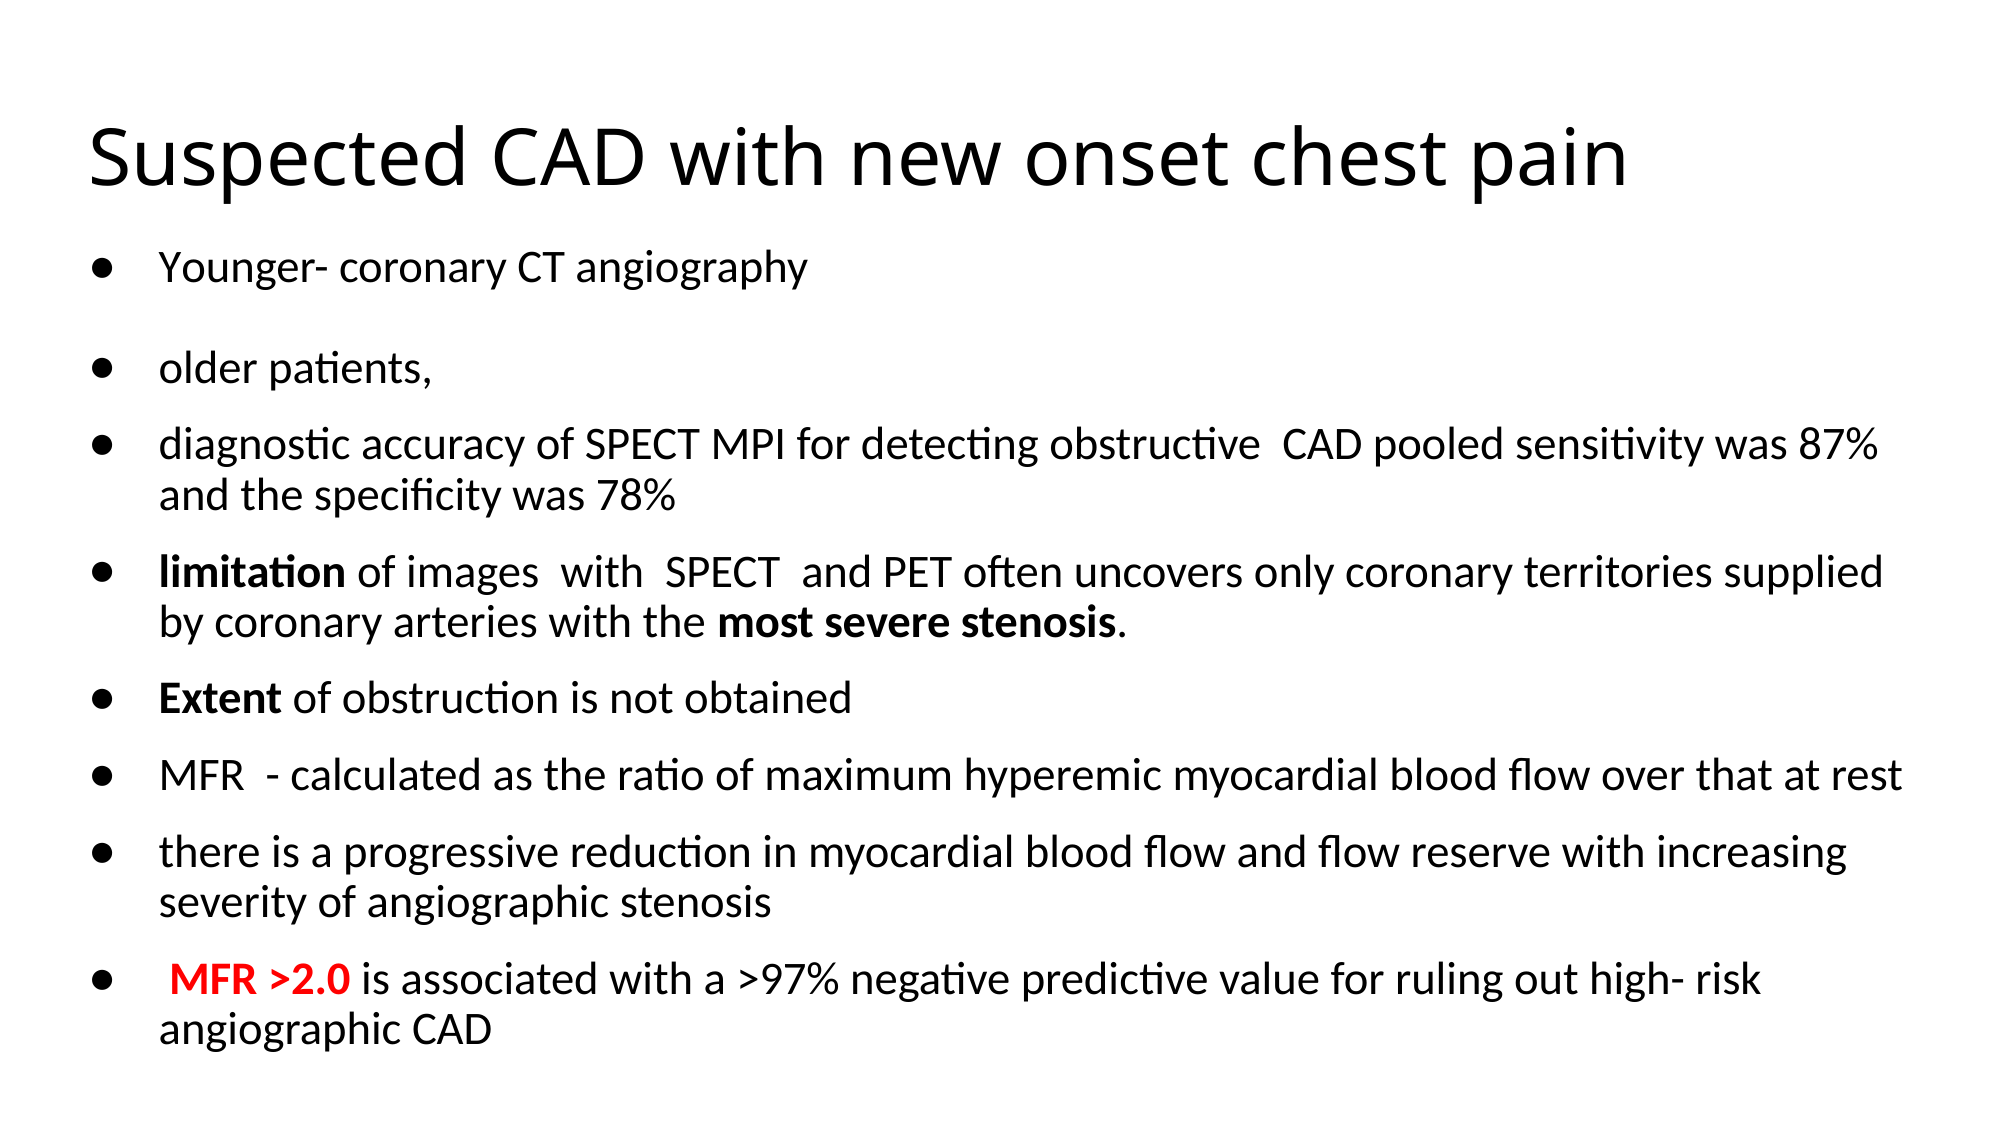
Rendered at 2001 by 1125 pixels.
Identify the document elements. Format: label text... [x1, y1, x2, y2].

title Suspected CAD with new onset chest pain [68, 97, 1932, 222]
list Younger- coronary CT angiography older patients, diagnostic accuracy of SPECT MPI for detecting obstructive CAD pooled sensitivity was 87% and the specificity was 78% limitation of images with SPECT and PET often uncovers only coronary territories supplied by coronary arteries with the most severe stenosis. Extent of obstruction is not obtained MFR - calculated as the ratio of maximum hyperemic myocardial blood flow over that at rest there is a progressive reduction in myocardial blood flow and flow reserve with increasing severity of angiographic stenosis MFR >2.0 is associated with a >97% negative predictive value for ruling out high- risk angiographic CAD [68, 222, 1932, 1109]
